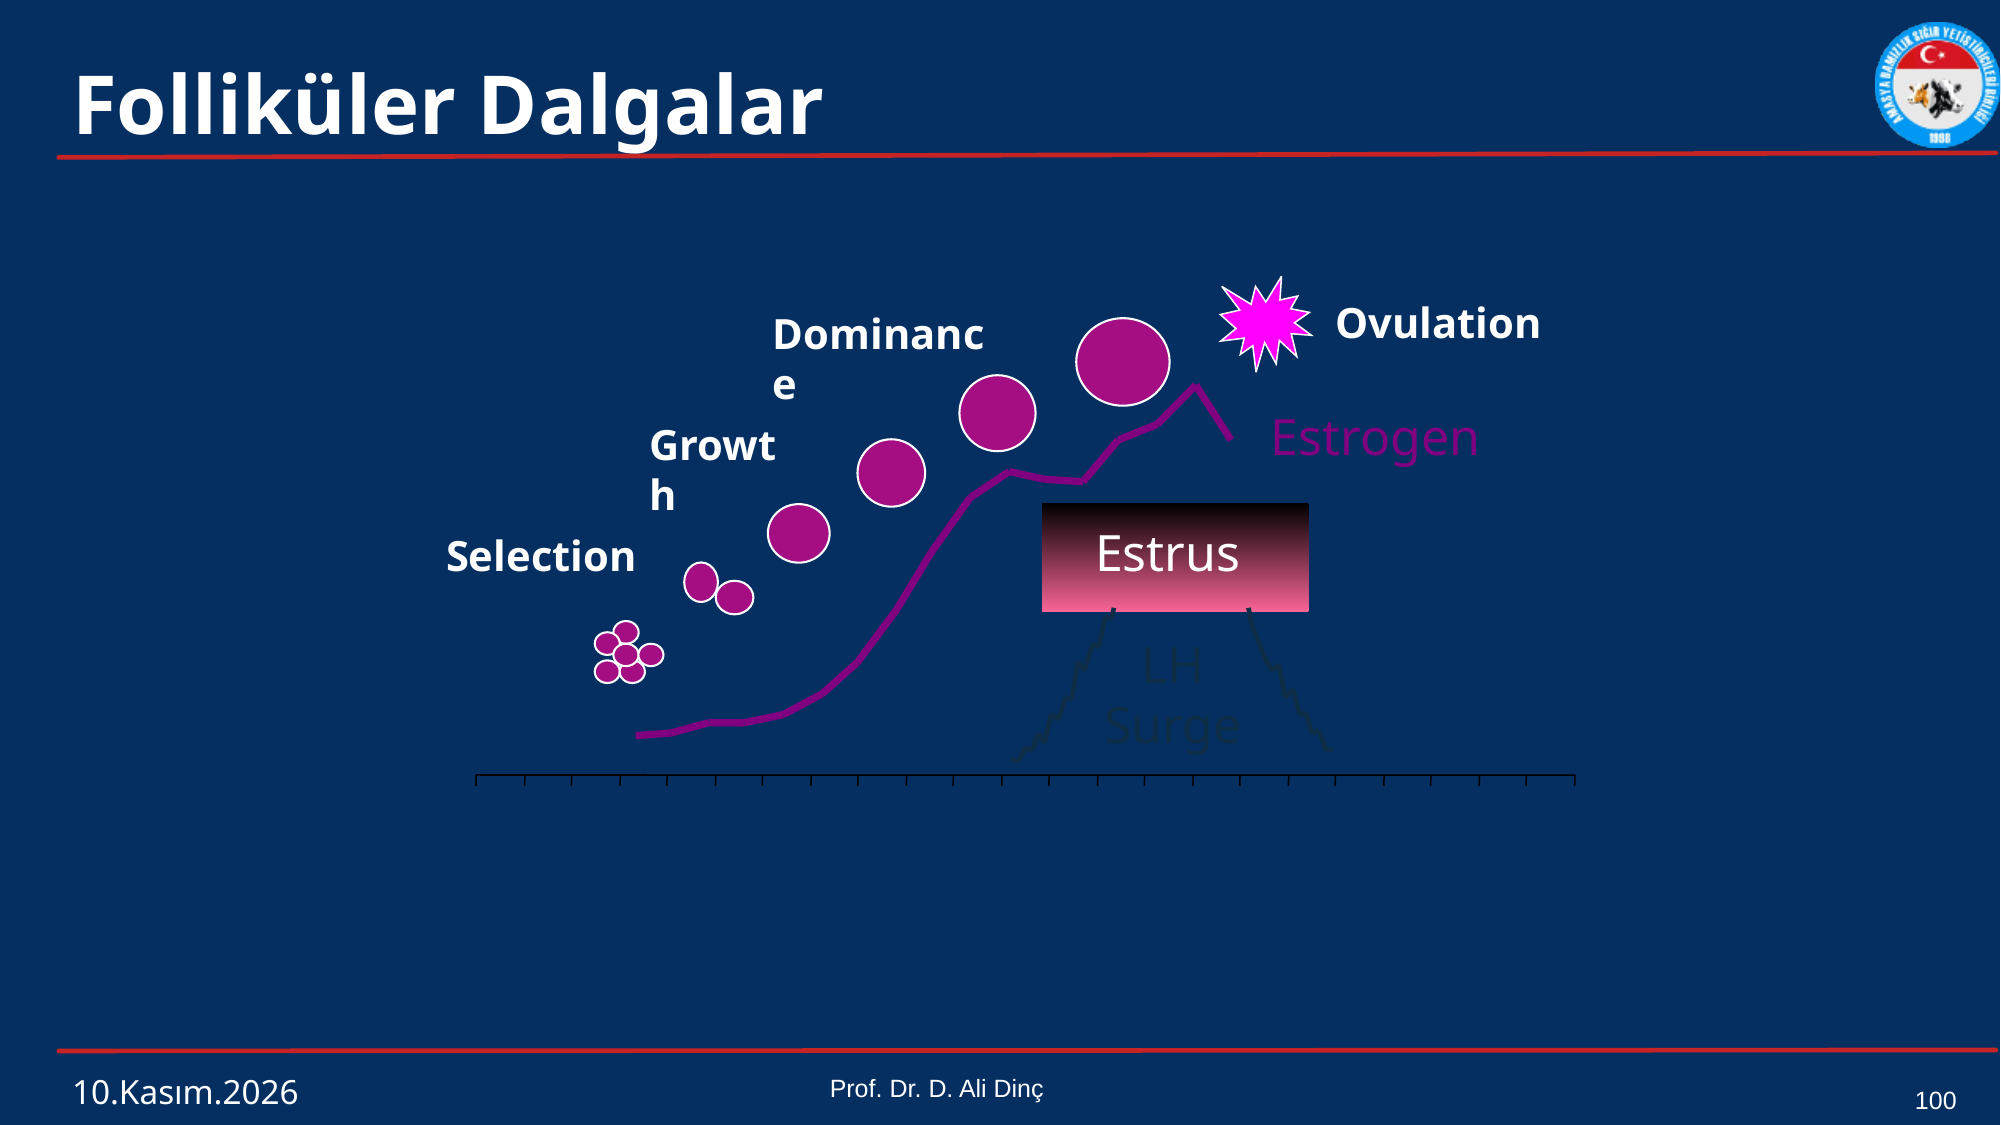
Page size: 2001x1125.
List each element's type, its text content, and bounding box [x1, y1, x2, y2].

slide_number 100 [1711, 1065, 1973, 1122]
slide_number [57, 1063, 471, 1113]
footer Prof. Dr. D. Ali Dinç [814, 1065, 1186, 1122]
title Folliküler Dalgalar [57, 45, 1900, 159]
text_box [430, 275, 1576, 867]
picture [1875, 22, 2001, 148]
